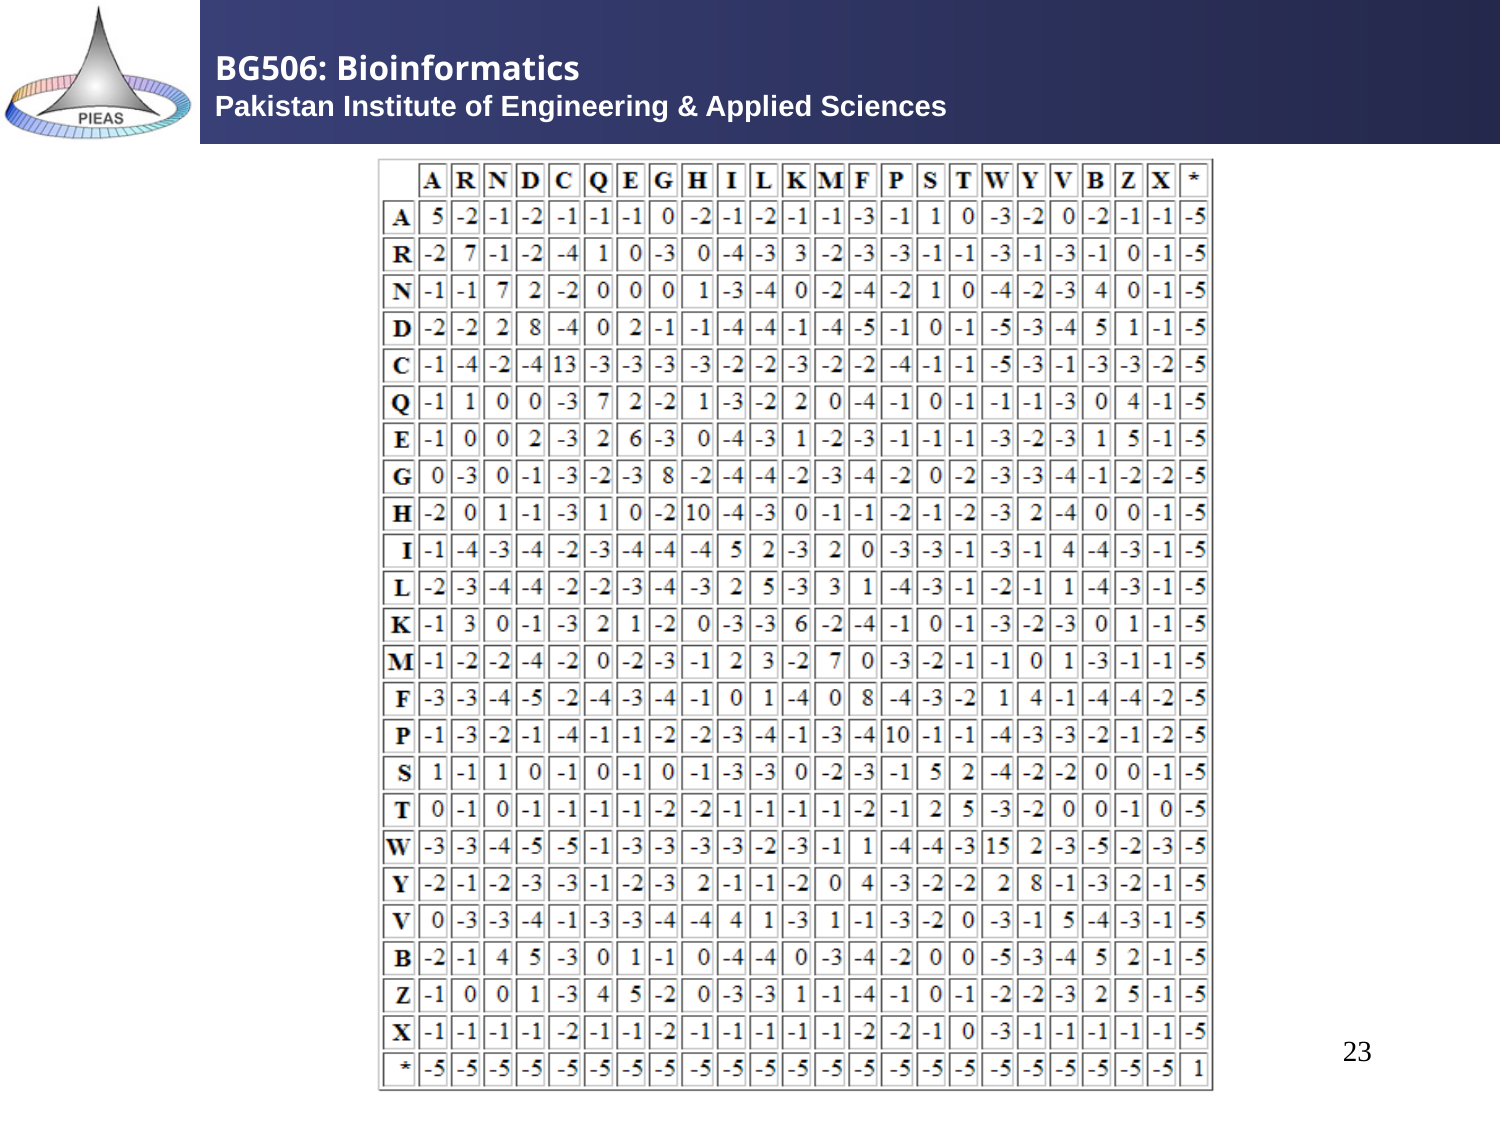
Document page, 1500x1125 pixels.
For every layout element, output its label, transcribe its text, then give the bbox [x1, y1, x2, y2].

slide_number 23 [1229, 1024, 1388, 1101]
picture [0, 1, 197, 143]
picture [362, 155, 1225, 1100]
